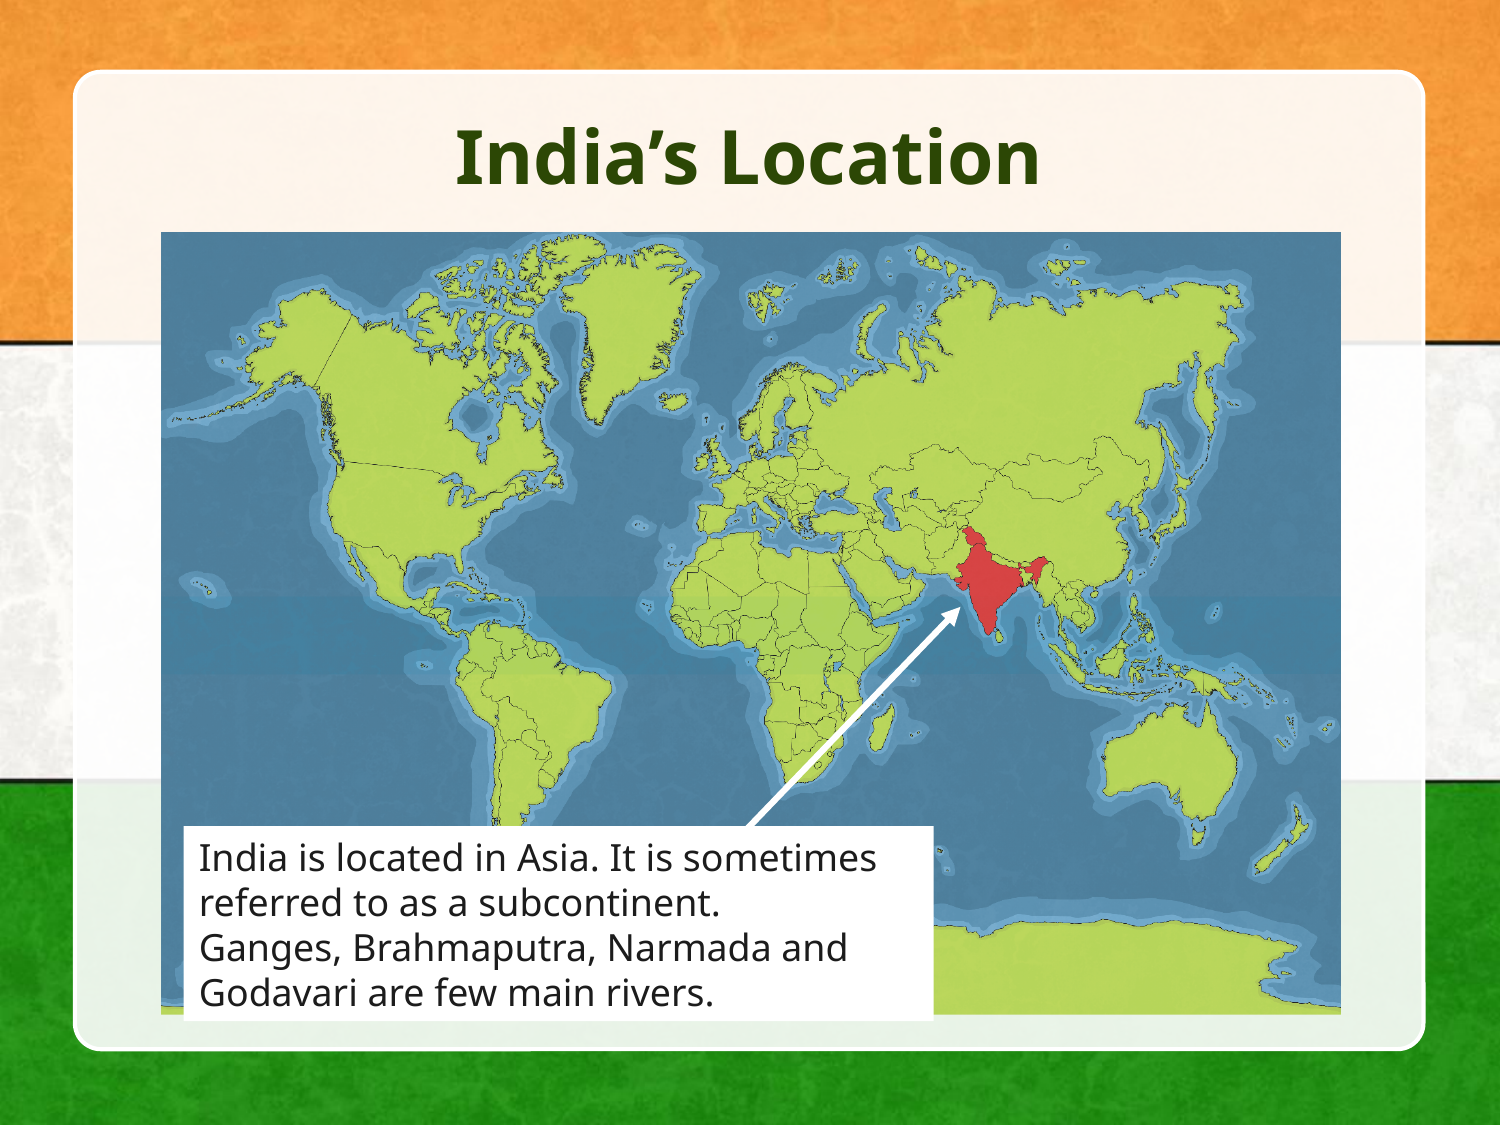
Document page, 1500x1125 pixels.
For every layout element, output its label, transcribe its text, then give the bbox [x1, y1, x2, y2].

title India’s Location [75, 78, 1424, 242]
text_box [720, 606, 961, 857]
picture [0, 0, 1500, 1125]
